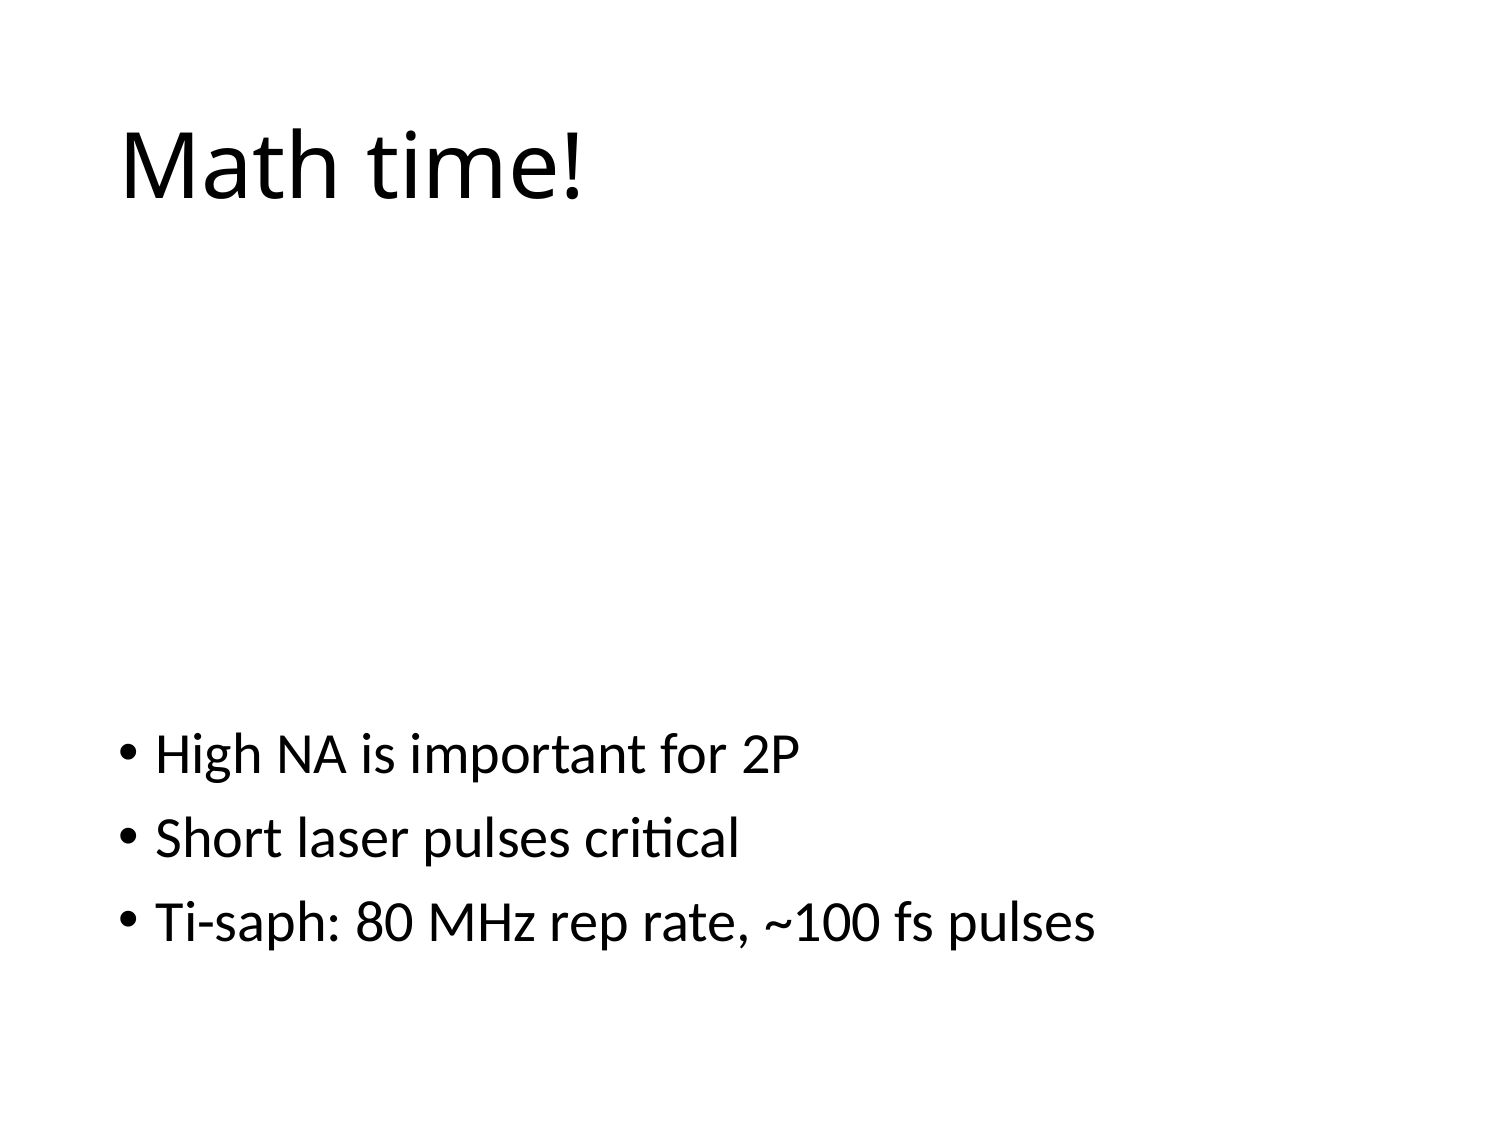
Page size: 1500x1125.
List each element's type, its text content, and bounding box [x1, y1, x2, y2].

title Math time! [103, 59, 1397, 278]
